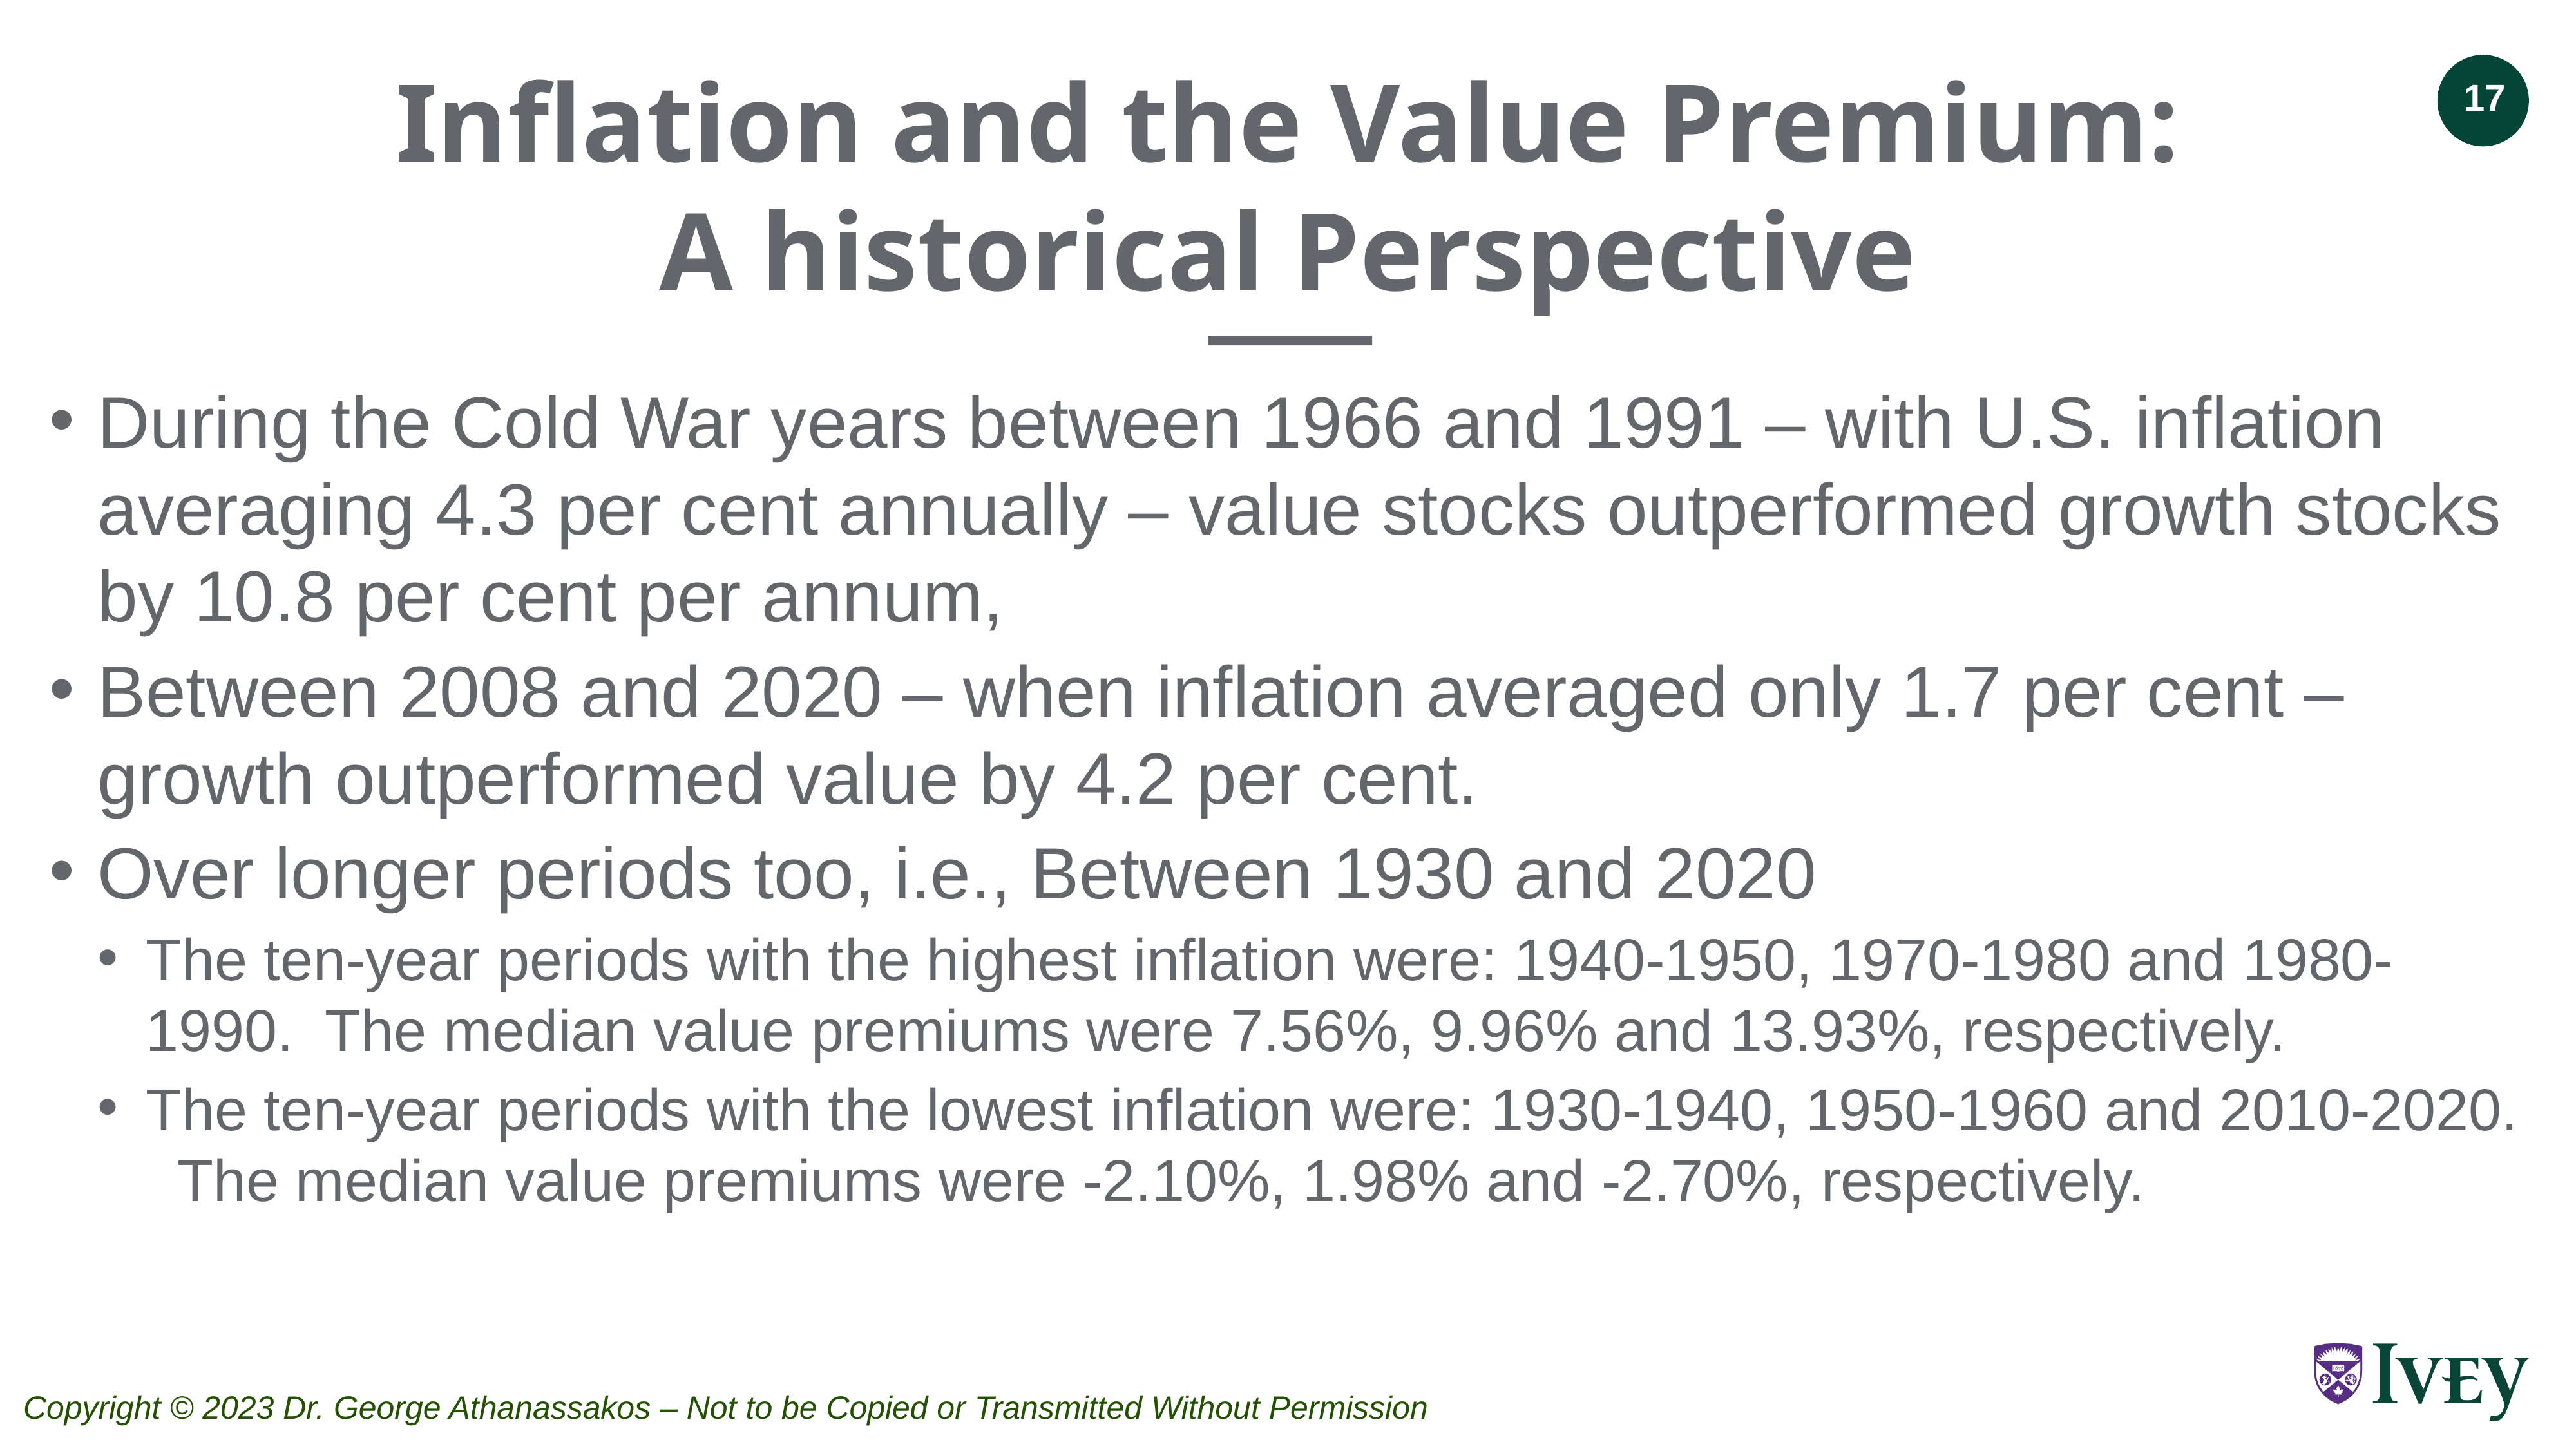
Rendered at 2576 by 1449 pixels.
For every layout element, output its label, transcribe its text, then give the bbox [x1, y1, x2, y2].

text_box [1208, 336, 1373, 346]
text_box Copyright © 2023 Dr. George Athanassakos – Not to be Copied or Transmitted Without Permission [5, 1382, 1466, 1430]
text_box Inflation and the Value Premium: A historical Perspective [386, 50, 2190, 317]
text_box During the Cold War years between 1966 and 1991 – with U.S. inflation averaging 4.3 per cent annually – value stocks outperformed growth stocks by 10.8 per cent per annum, Between 2008 and 2020 – when inflation averaged only 1.7 per cent – growth outperformed value by 4.2 per cent. Over longer periods too, i.e., Between 1930 and 2020 The ten-year periods with the highest inflation were: 1940-1950, 1970-1980 and 1980-1990. The median value premiums were 7.56%, 9.96% and 13.93%, respectively. The ten-year periods with the lowest inflation were: 1930-1940, 1950-1960 and 2010-2020. The median value premiums were -2.10%, 1.98% and -2.70%, respectively. [39, 370, 2543, 1327]
